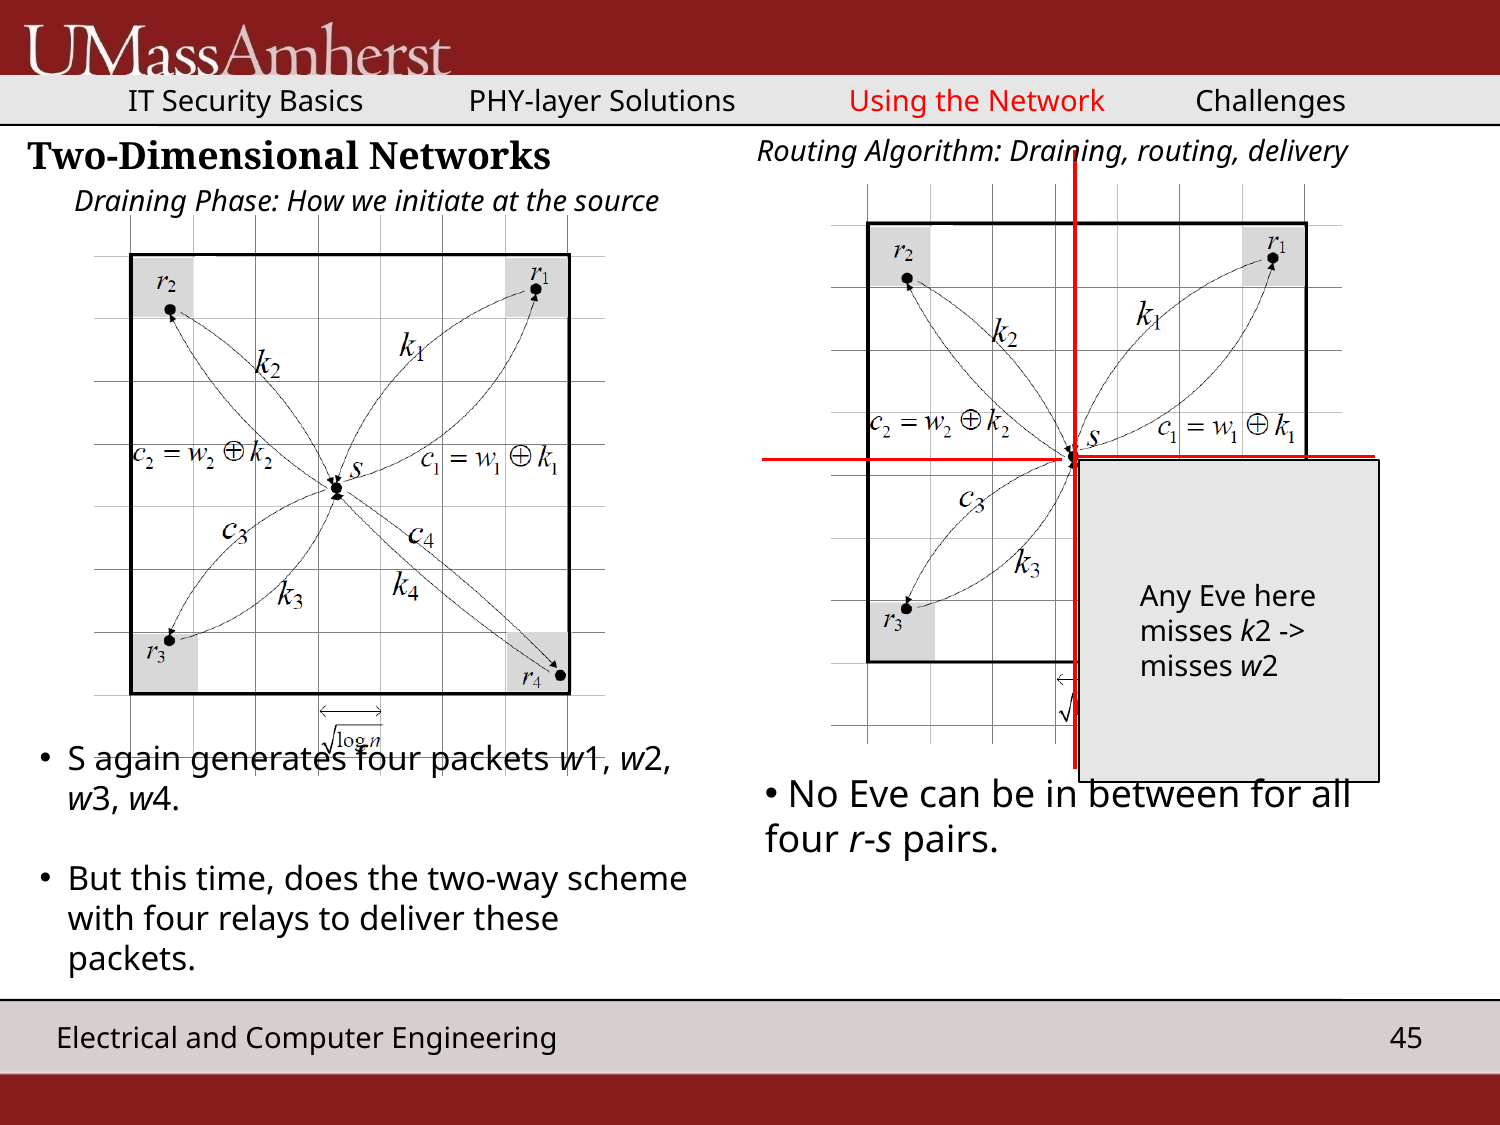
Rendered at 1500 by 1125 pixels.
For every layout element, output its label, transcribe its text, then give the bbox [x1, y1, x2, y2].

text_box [1078, 460, 1380, 783]
picture [74, 199, 635, 782]
text_box IT Security Basics PHY-layer Solutions Using the Network Challenges [113, 74, 1362, 125]
text_box S again generates four packets w1, w2, w3, w4. But this time, does the two-way scheme with four relays to deliver these packets. [24, 729, 713, 985]
text_box No Eve can be in between for all four r-s pairs. [749, 762, 1413, 868]
picture [0, 0, 1500, 75]
text_box Routing Algorithm: Draining, routing, delivery [741, 124, 1364, 175]
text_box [762, 149, 1376, 769]
text_box Draining Phase: How we initiate at the source [59, 174, 675, 225]
text_box Two-Dimensional Networks [12, 124, 600, 185]
